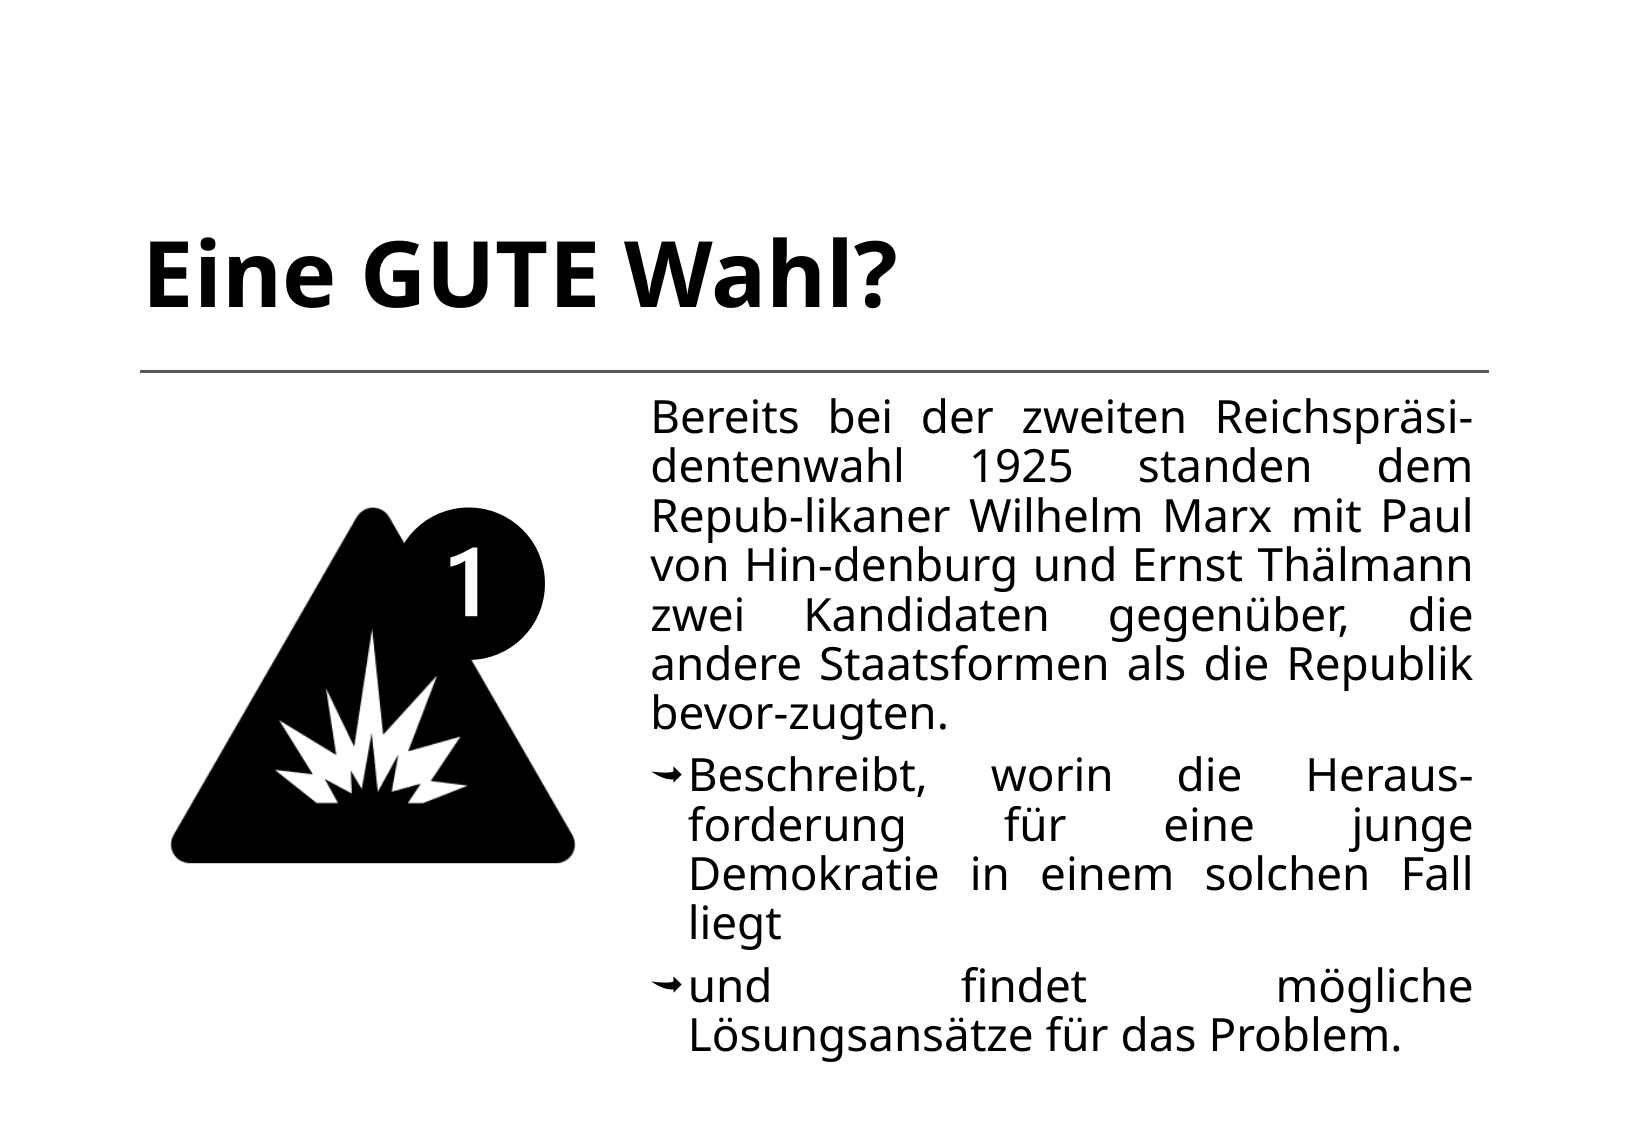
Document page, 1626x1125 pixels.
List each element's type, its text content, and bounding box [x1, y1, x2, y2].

title Eine GUTE Wahl? [127, 160, 1540, 335]
picture [650, 968, 683, 1001]
picture [148, 461, 598, 910]
list Bereits bei der zweiten Reichspräsi-dentenwahl 1925 standen dem Repub-likaner Wilhelm Marx mit Paul von Hin-denburg und Ernst Thälmann zwei Kandidaten gegenüber, die andere Staatsformen als die Republik bevor-zugten. Beschreibt, worin die Heraus-forderung für eine junge Demokratie in einem solchen Fall liegt und findet mögliche Lösungsansätze für das Problem. [635, 386, 1490, 1103]
picture [650, 758, 683, 791]
